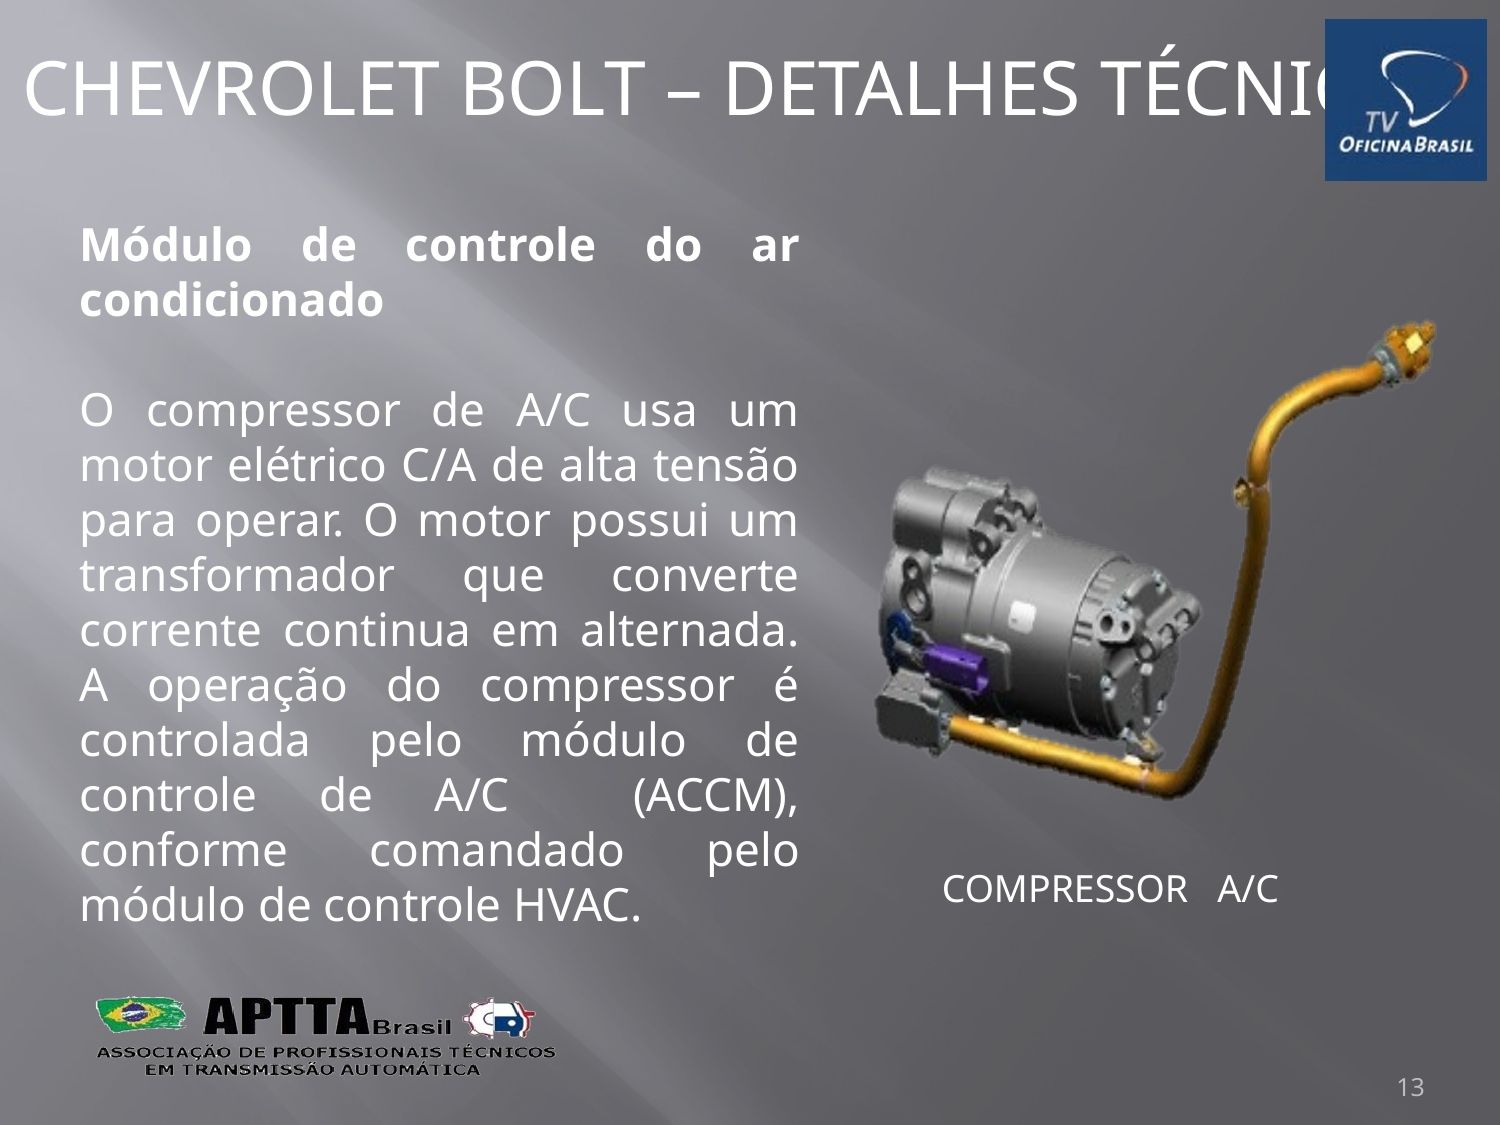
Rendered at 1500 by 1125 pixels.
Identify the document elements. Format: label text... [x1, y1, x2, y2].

slide_number 13 [1299, 1052, 1425, 1113]
text_box Módulo de controle do ar condicionado O compressor de A/C usa um motor elétrico C/A de alta tensão para operar. O motor possui um transformador que converte corrente continua em alternada. A operação do compressor é controlada pelo módulo de controle de A/C (ACCM), conforme comandado pelo módulo de controle HVAC. [64, 208, 815, 938]
picture [91, 987, 562, 1081]
text_box CHEVROLET BOLT – DETALHES TÉCNICOS [0, 33, 1483, 266]
picture [1324, 18, 1487, 181]
picture [832, 255, 1459, 835]
text_box COMPRESSOR A/C [927, 878, 1459, 918]
